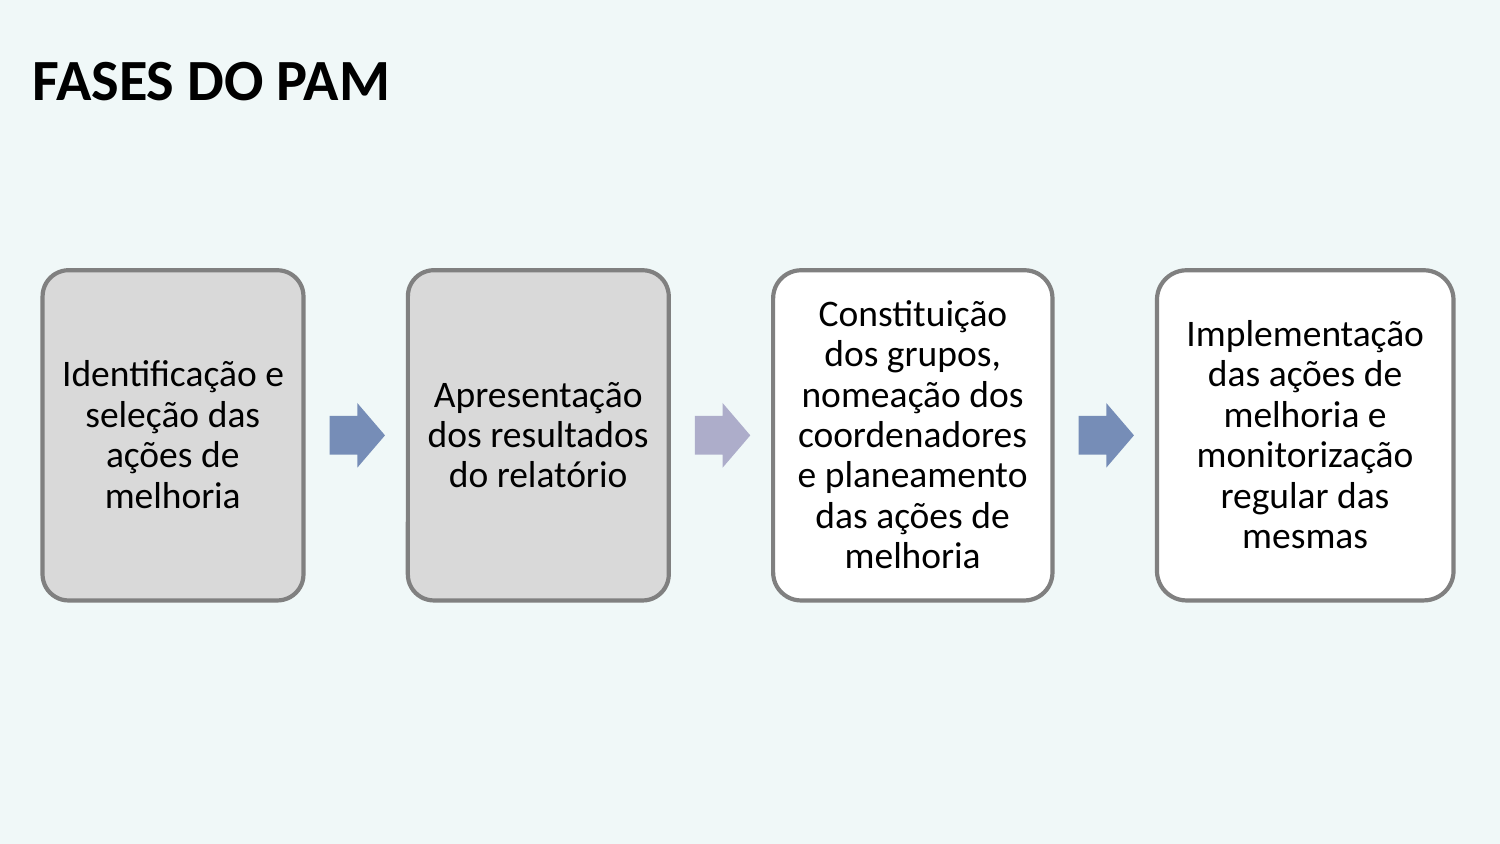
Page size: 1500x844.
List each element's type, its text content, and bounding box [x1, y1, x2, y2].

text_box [41, 222, 1455, 649]
title FASES DO PAM [17, 34, 1436, 176]
